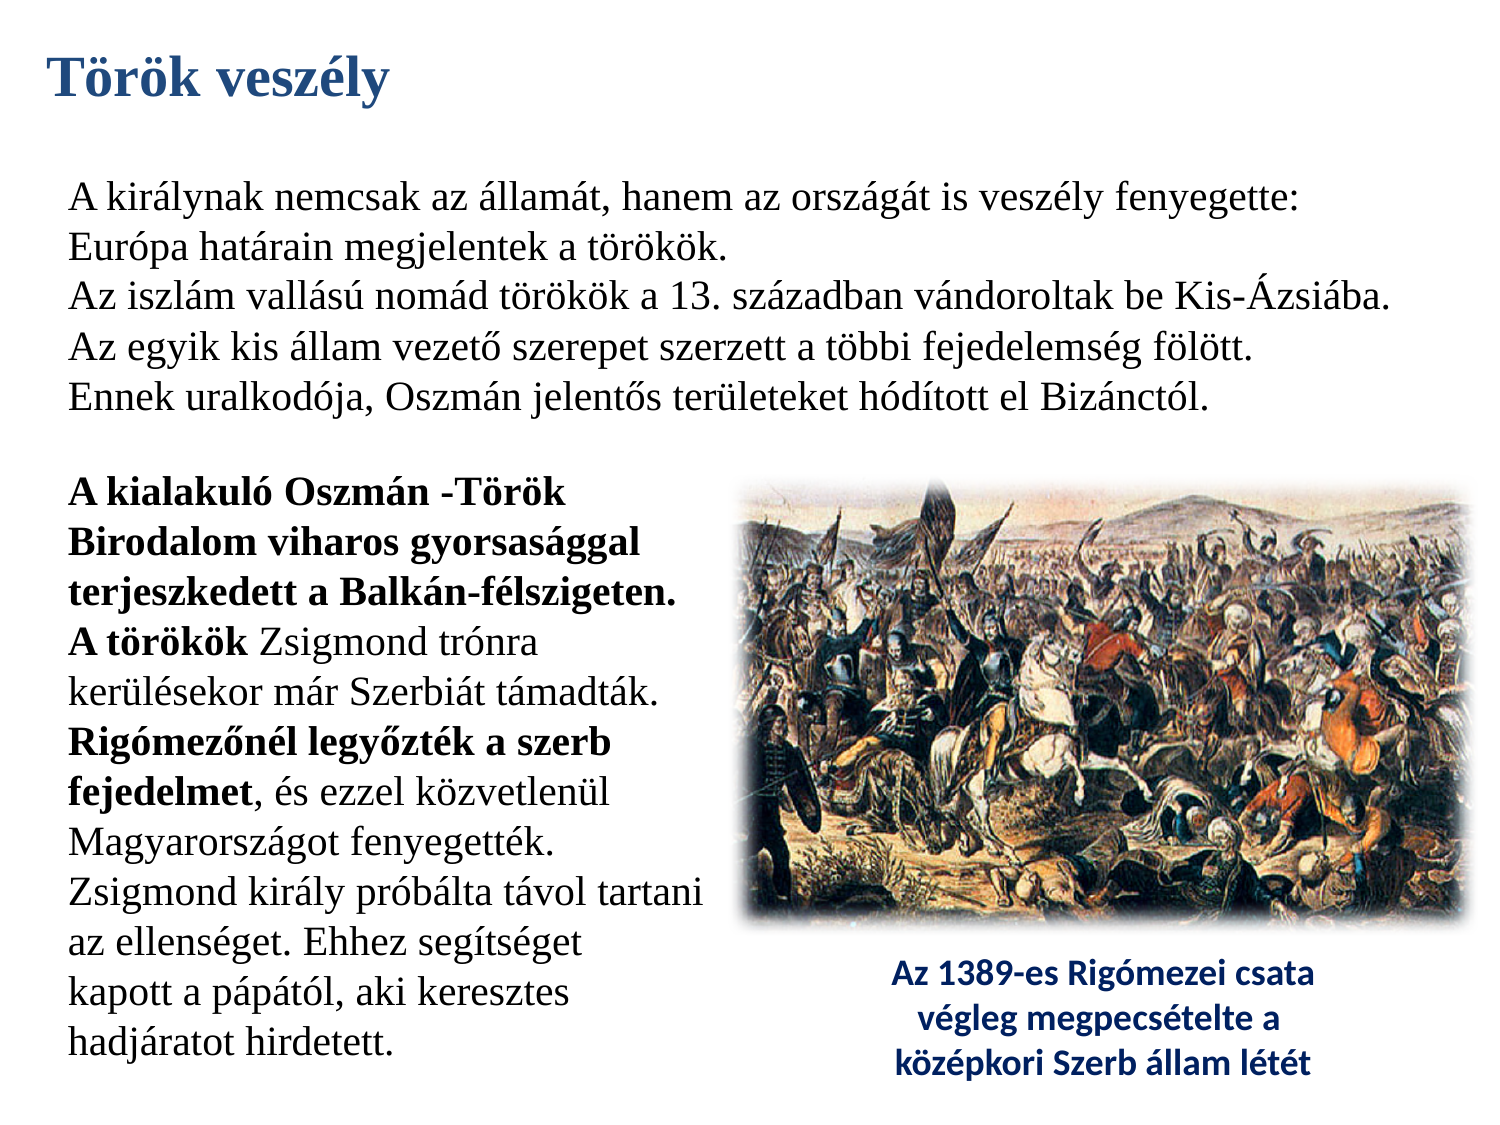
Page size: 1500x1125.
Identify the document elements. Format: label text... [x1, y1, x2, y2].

text_box Török veszély [31, 30, 406, 116]
text_box A kialakuló Oszmán -Török Birodalom viharos gyorsasággal terjeszkedett a Balkán-félszigeten. A törökök Zsigmond trónra kerülésekor már Szerbiát támadták. Rigómezőnél legyőzték a szerb fejedelmet, és ezzel közvetlenül Magyarországot fenyegették. Zsigmond király próbálta távol tartani az ellenséget. Ehhez segítséget kapott a pápától, aki keresztes hadjáratot hirdetett. [53, 456, 733, 1072]
text_box Az 1389-es Rigómezei csata végleg megpecsételte a középkori Szerb állam létét [876, 944, 1331, 1091]
picture [728, 474, 1479, 936]
text_box A királynak nemcsak az államát, hanem az országát is veszély fenyegette: Európa határain megjelentek a törökök. Az iszlám vallású nomád törökök a 13. században vándoroltak be Kis-Ázsiába. Az egyik kis állam vezető szerepet szerzett a többi fejedelemség fölött. Ennek uralkodója, Oszmán jelentős területeket hódított el Bizánctól. [53, 160, 1459, 426]
